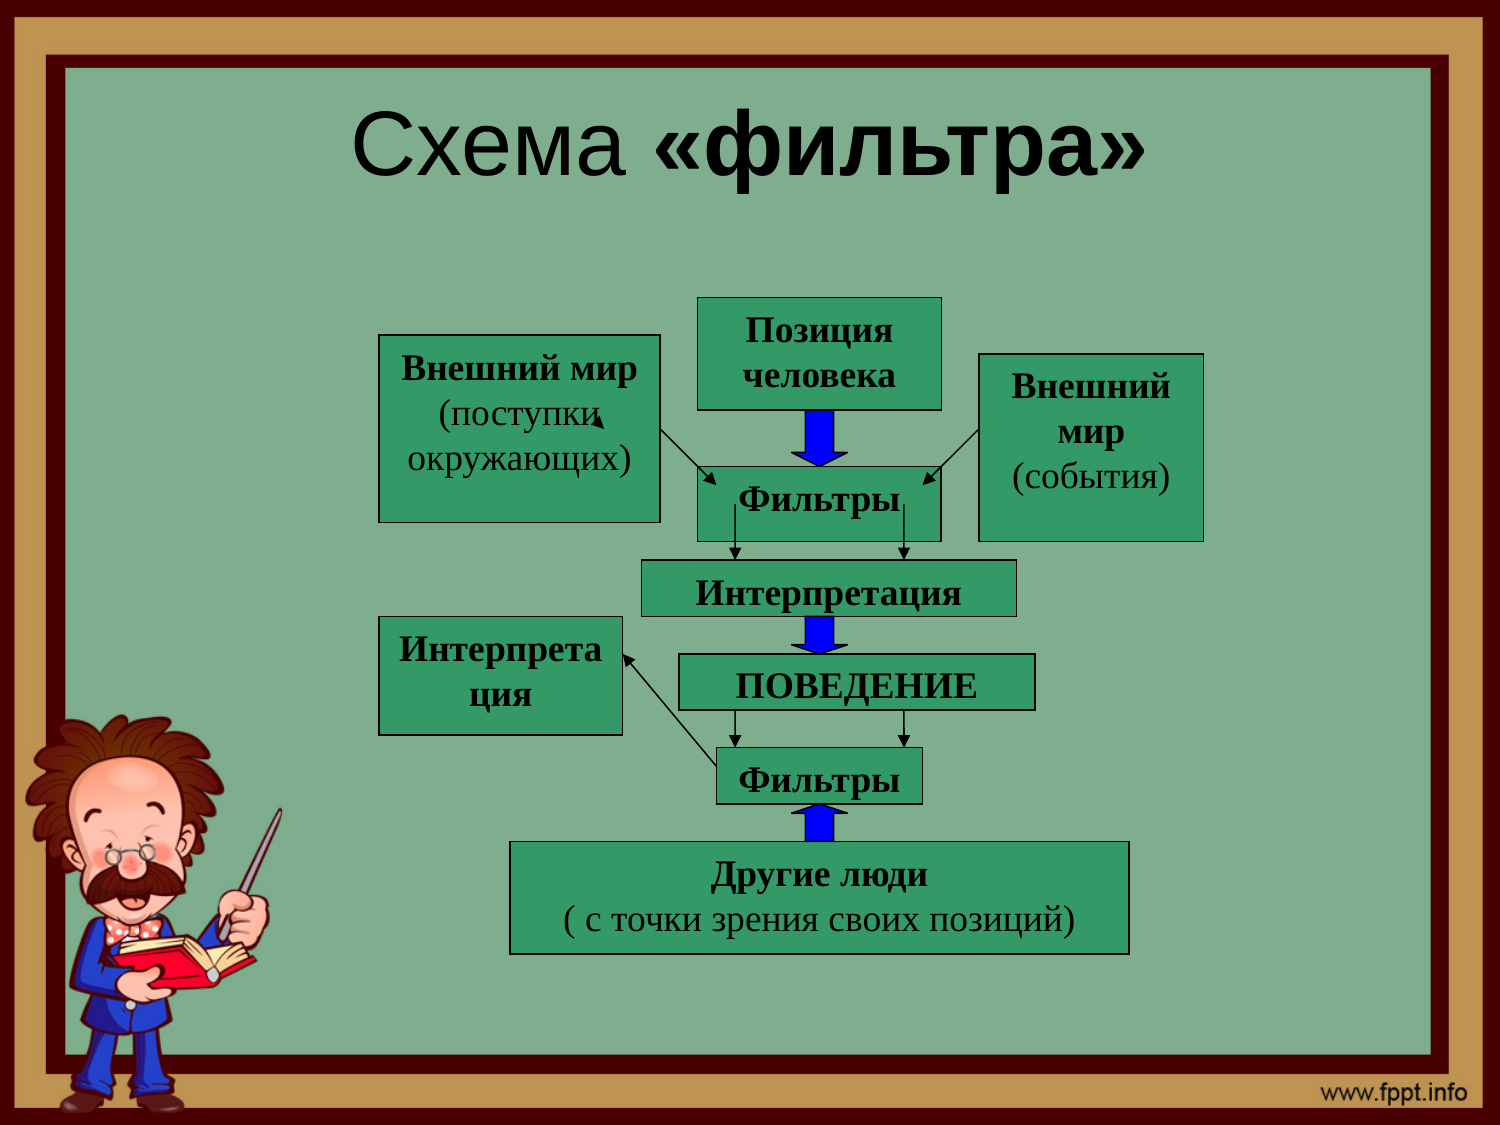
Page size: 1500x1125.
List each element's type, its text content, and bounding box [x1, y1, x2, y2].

title Схема «фильтра» [74, 44, 1426, 233]
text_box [359, 278, 1223, 955]
picture [0, 0, 1500, 1125]
